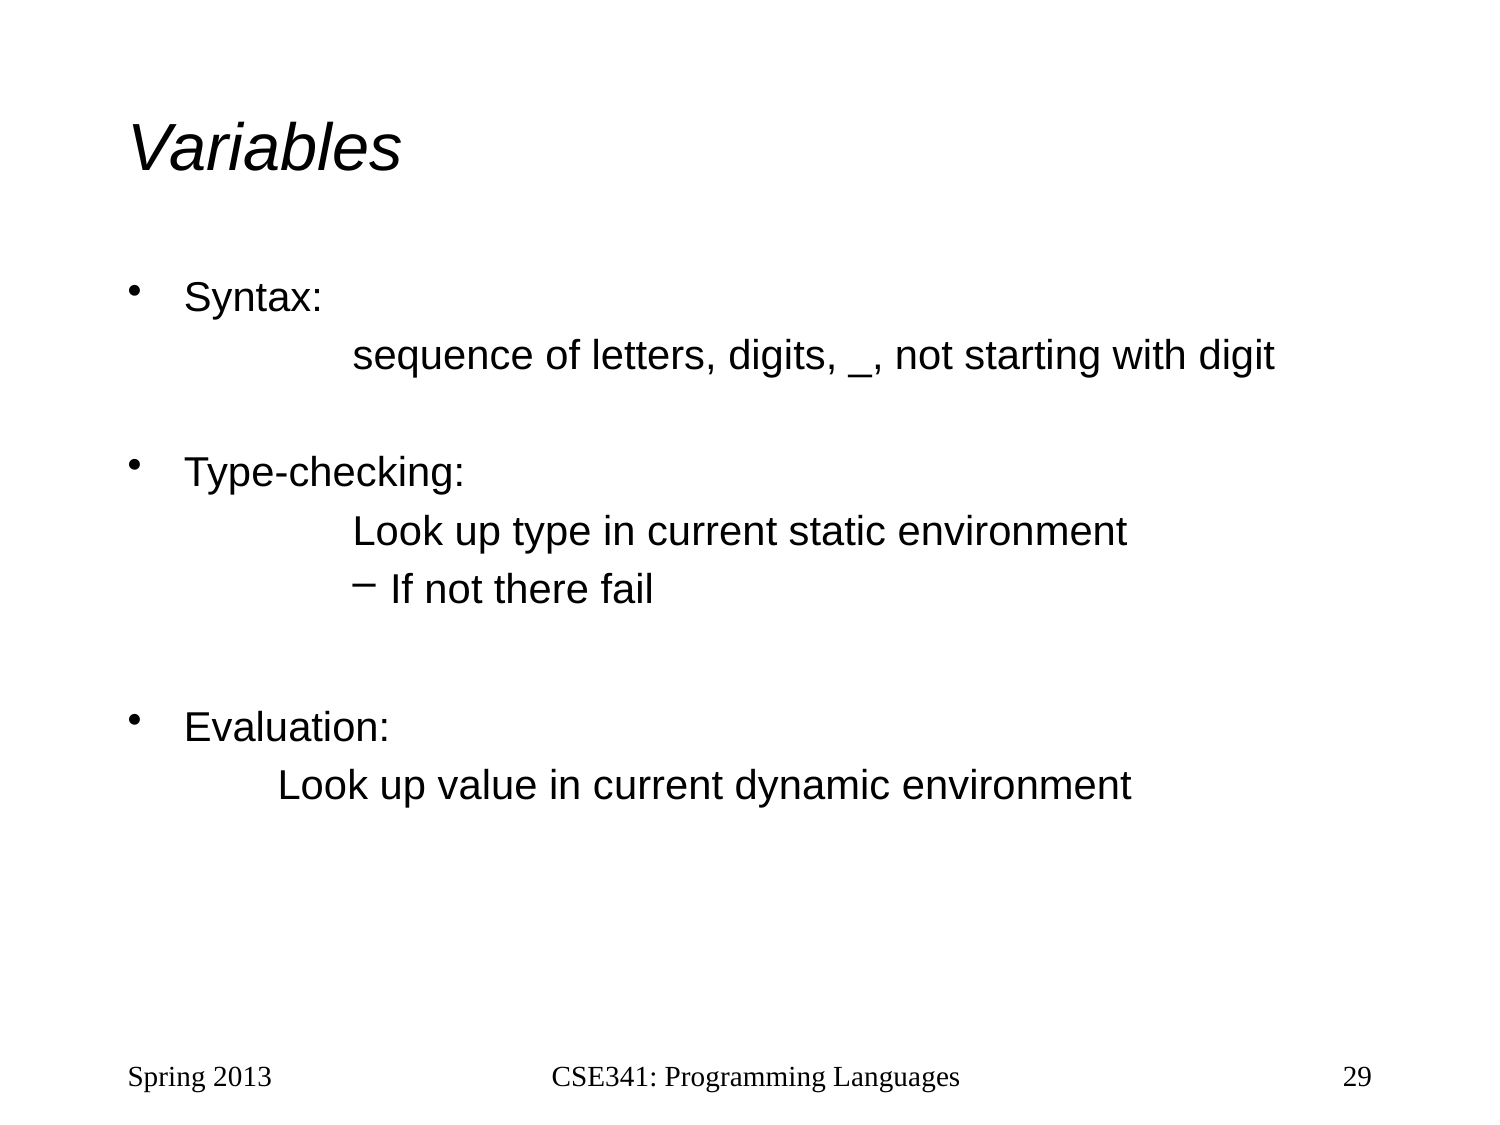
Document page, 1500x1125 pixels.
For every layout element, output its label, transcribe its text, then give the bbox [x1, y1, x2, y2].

slide_number 29 [1074, 1049, 1388, 1125]
list Syntax: sequence of letters, digits, _, not starting with digit Type-checking: Look up type in current static environment If not there fail Evaluation: Look up value in current dynamic environment [112, 262, 1388, 1001]
title Variables [112, 49, 1388, 238]
footer CSE341: Programming Languages [474, 1049, 1038, 1125]
slide_number Spring 2013 [112, 1049, 426, 1125]
